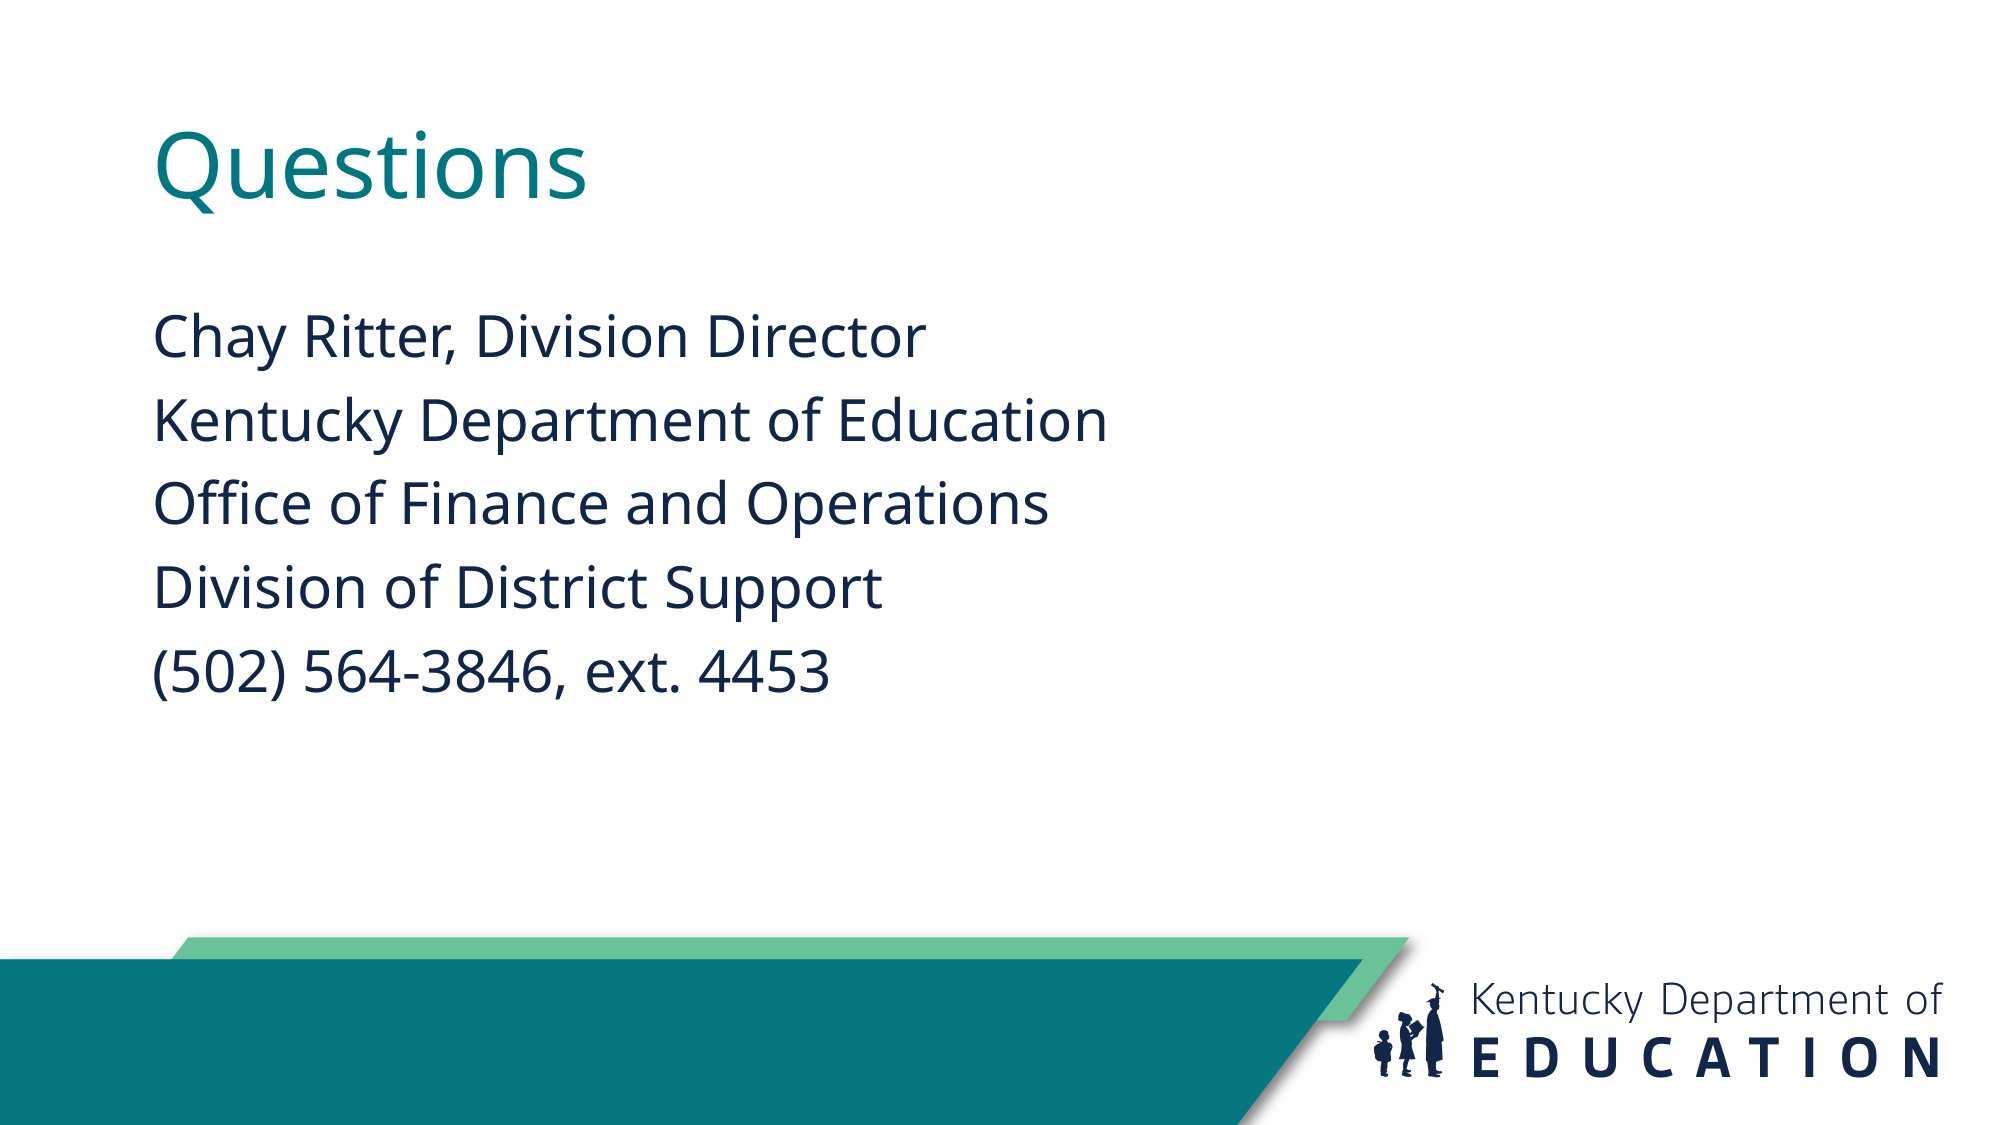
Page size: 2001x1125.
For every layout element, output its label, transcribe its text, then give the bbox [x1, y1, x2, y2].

picture [0, 0, 2001, 1125]
list Chay Ritter, Division Director Kentucky Department of Education Office of Finance and Operations Division of District Support (502) 564-3846, ext. 4453 [137, 299, 1863, 1014]
title Questions [137, 59, 1863, 278]
